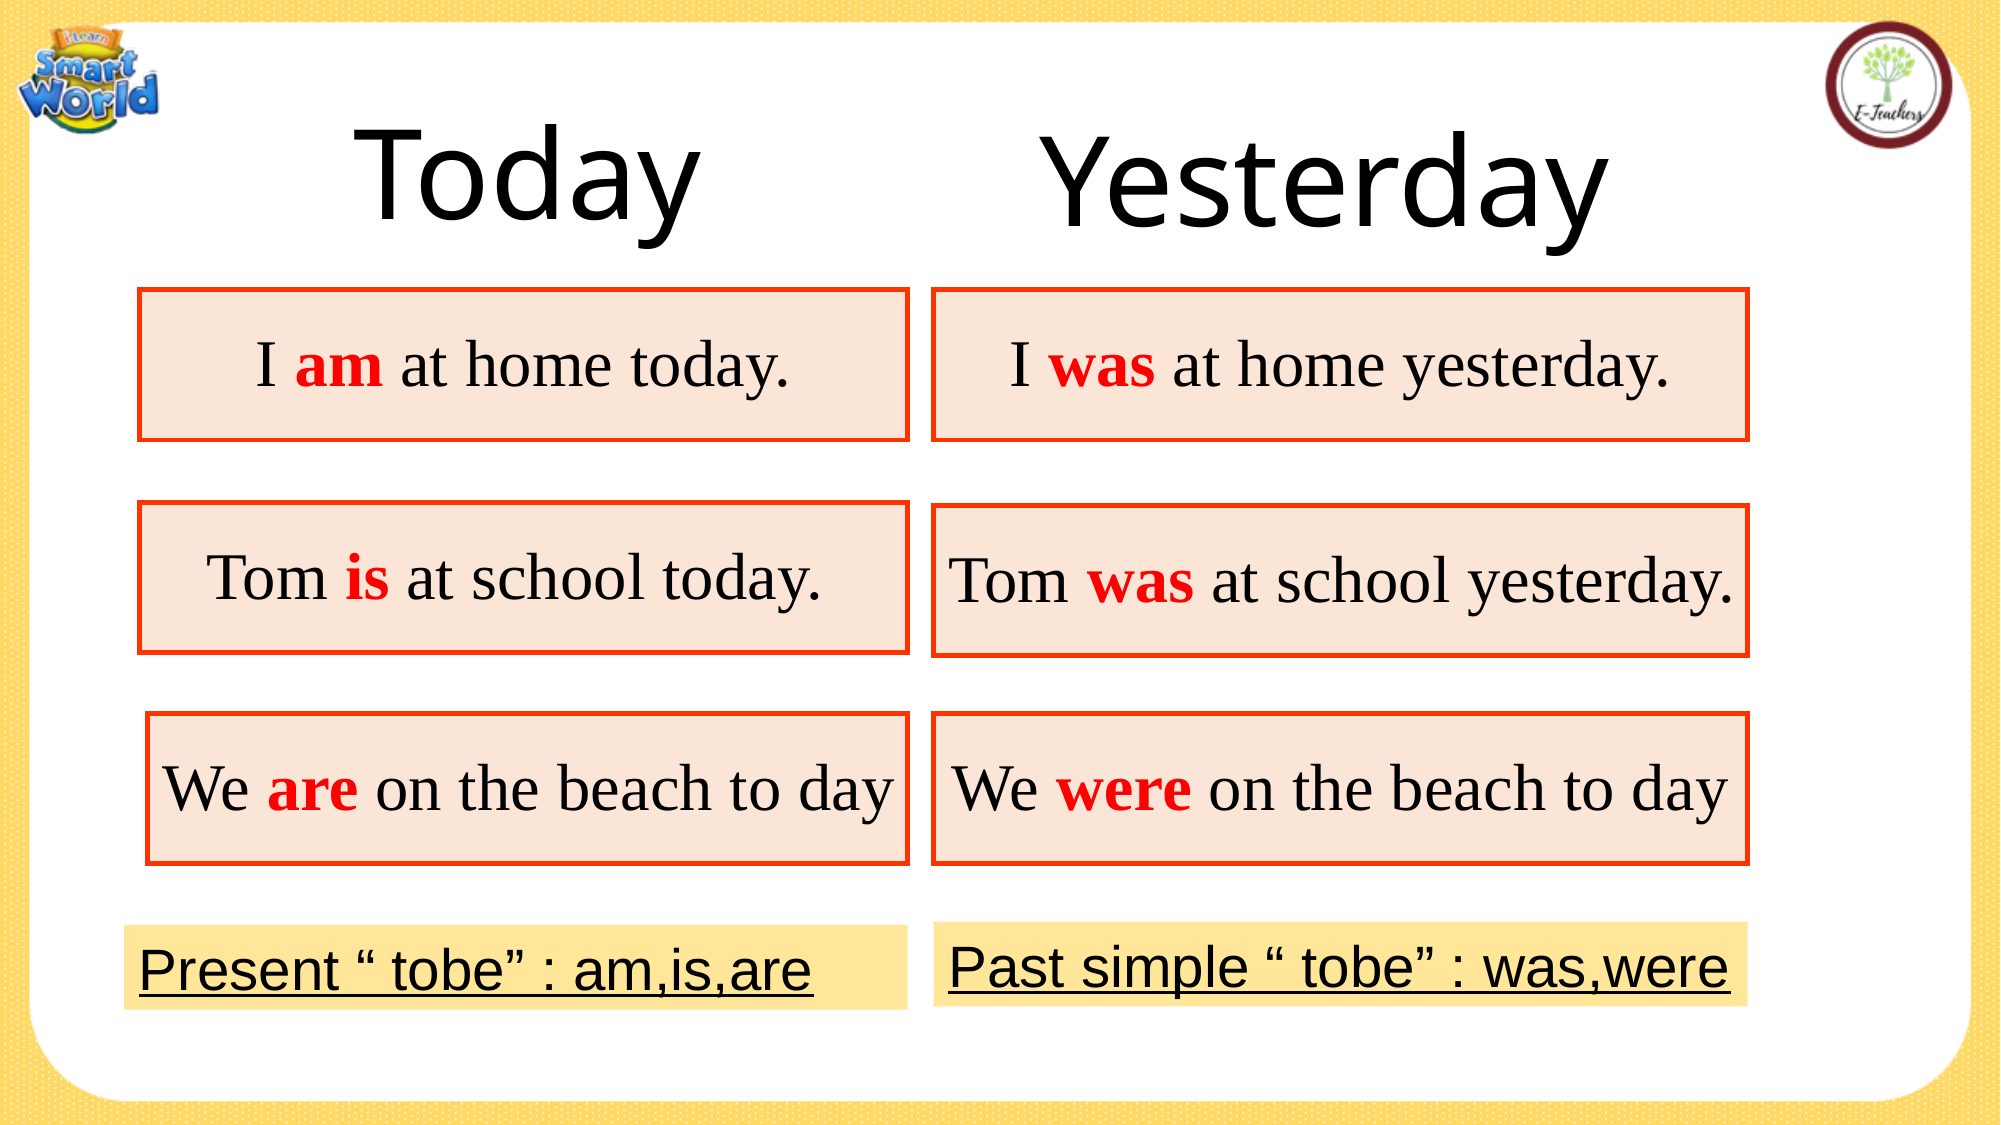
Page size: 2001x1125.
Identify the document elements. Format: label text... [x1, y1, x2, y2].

text_box Past simple “ tobe” : was,were [933, 921, 1748, 1007]
title Today [147, 104, 908, 255]
text_box We were on the beach to day [933, 713, 1749, 865]
text_box Yesterday [933, 110, 1716, 261]
text_box Tom is at school today. [139, 501, 909, 654]
text_box I was at home yesterday. [933, 289, 1749, 441]
text_box We are on the beach to day [147, 713, 909, 865]
text_box I am at home today. [139, 289, 909, 441]
text_box Present “ tobe” : am,is,are [124, 924, 908, 1010]
text_box Tom was at school yesterday. [933, 505, 1749, 657]
picture [0, 0, 2001, 1125]
